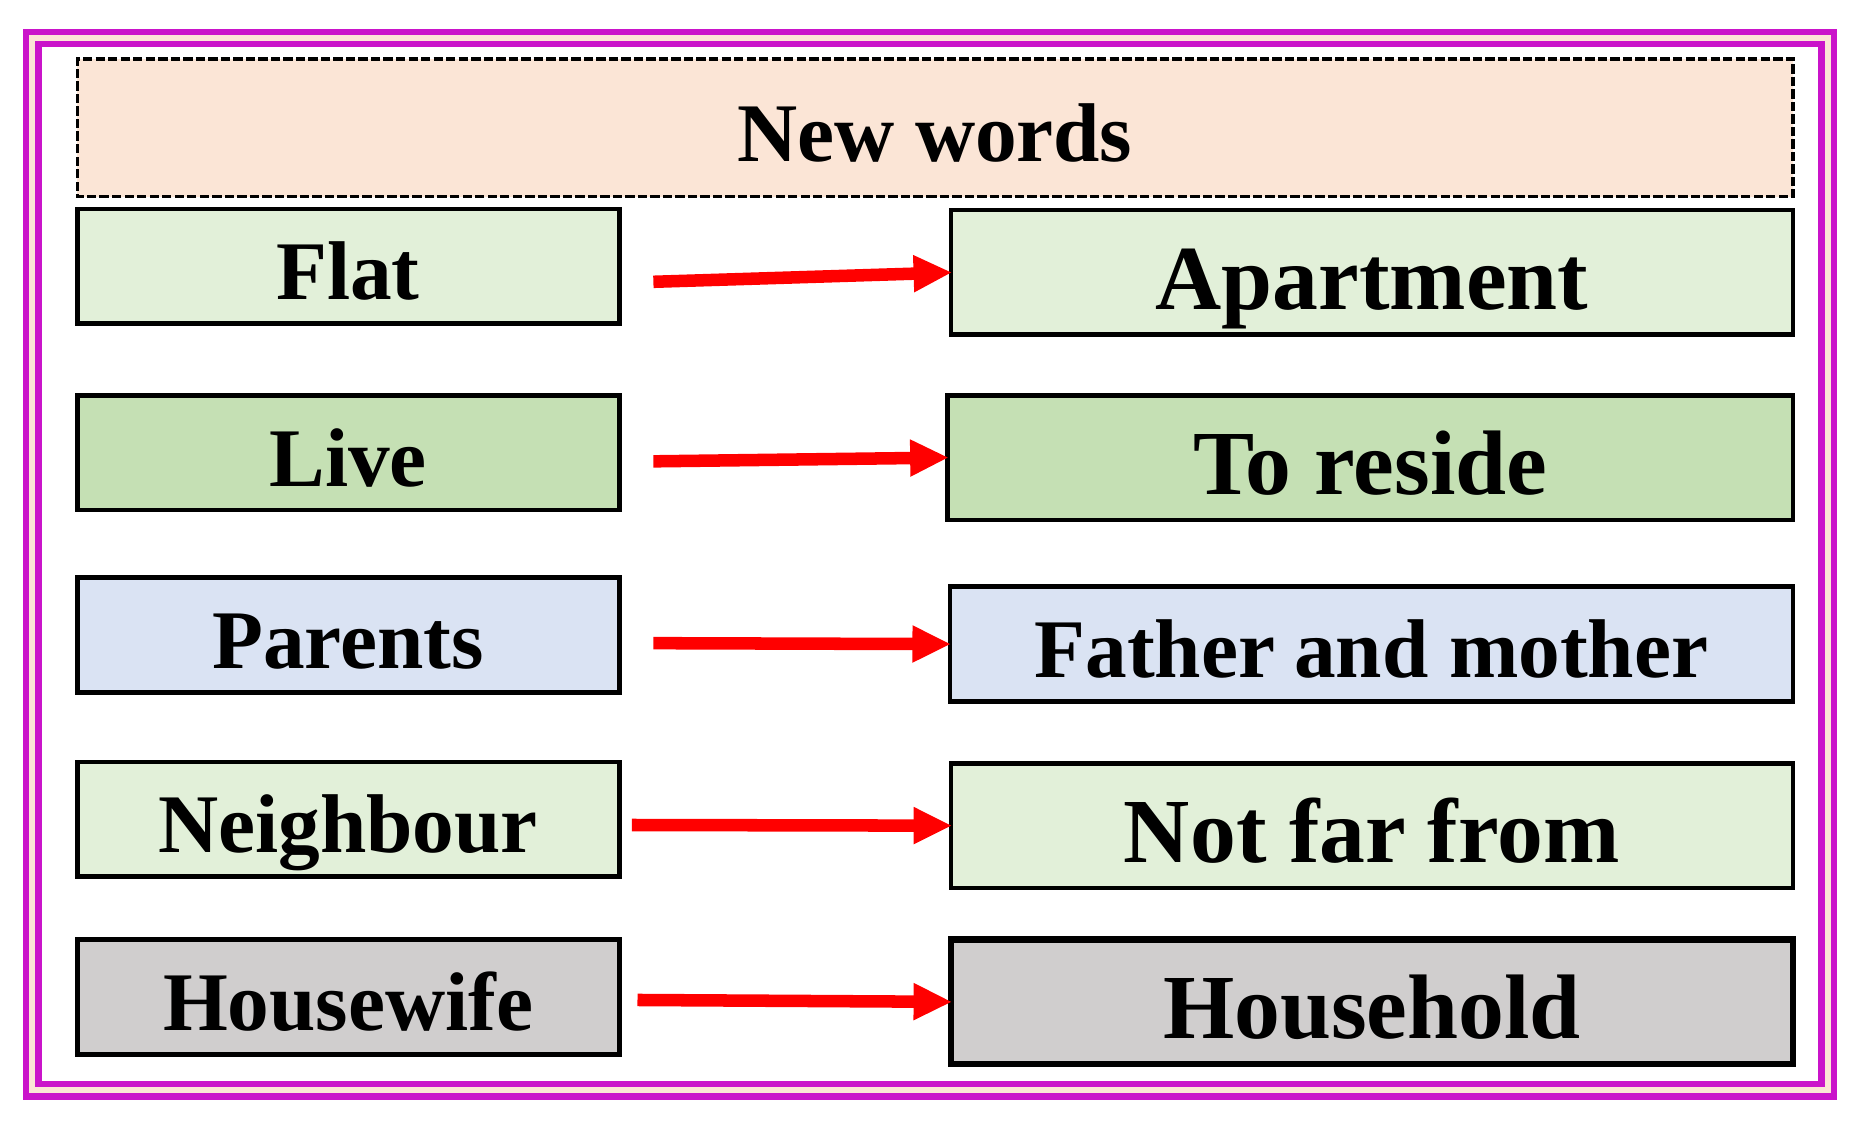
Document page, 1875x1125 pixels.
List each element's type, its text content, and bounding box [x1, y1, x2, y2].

text_box Neighbour [77, 762, 620, 877]
text_box To reside [947, 395, 1794, 520]
text_box Not far from [951, 763, 1794, 888]
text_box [637, 999, 952, 1003]
text_box Father and mother [949, 586, 1794, 702]
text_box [653, 458, 948, 462]
text_box Household [951, 939, 1794, 1065]
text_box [653, 273, 952, 282]
text_box Live [77, 395, 620, 510]
text_box New words [76, 58, 1794, 198]
text_box Housewife [77, 939, 620, 1055]
text_box Flat [77, 208, 620, 324]
text_box Apartment [951, 210, 1794, 335]
text_box Parents [77, 577, 620, 693]
